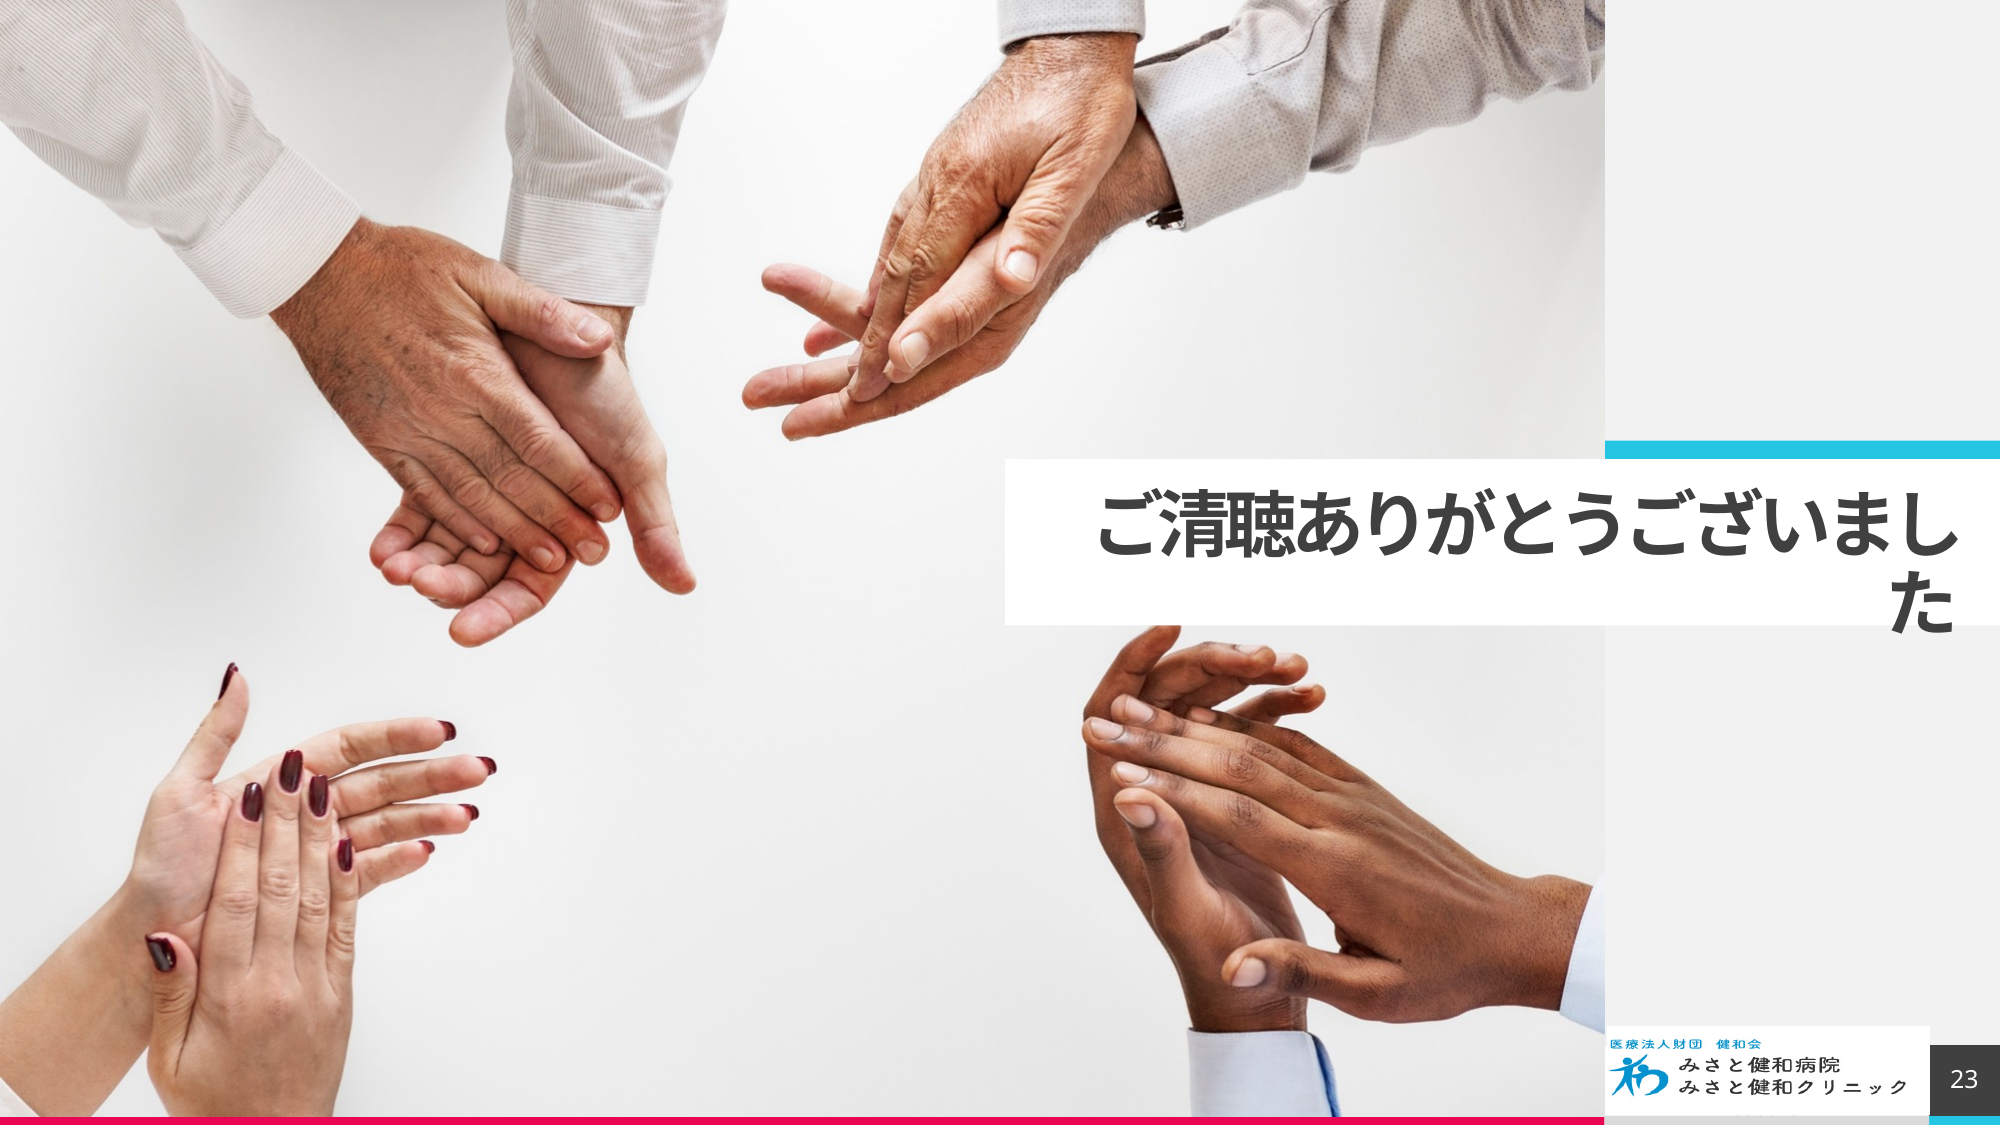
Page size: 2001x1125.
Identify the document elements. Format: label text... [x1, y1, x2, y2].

picture [0, 0, 1605, 1117]
picture [1607, 1026, 1930, 1115]
title ご清聴ありがとうございました [1605, 459, 2000, 626]
slide_number 23 [1929, 1045, 2000, 1116]
